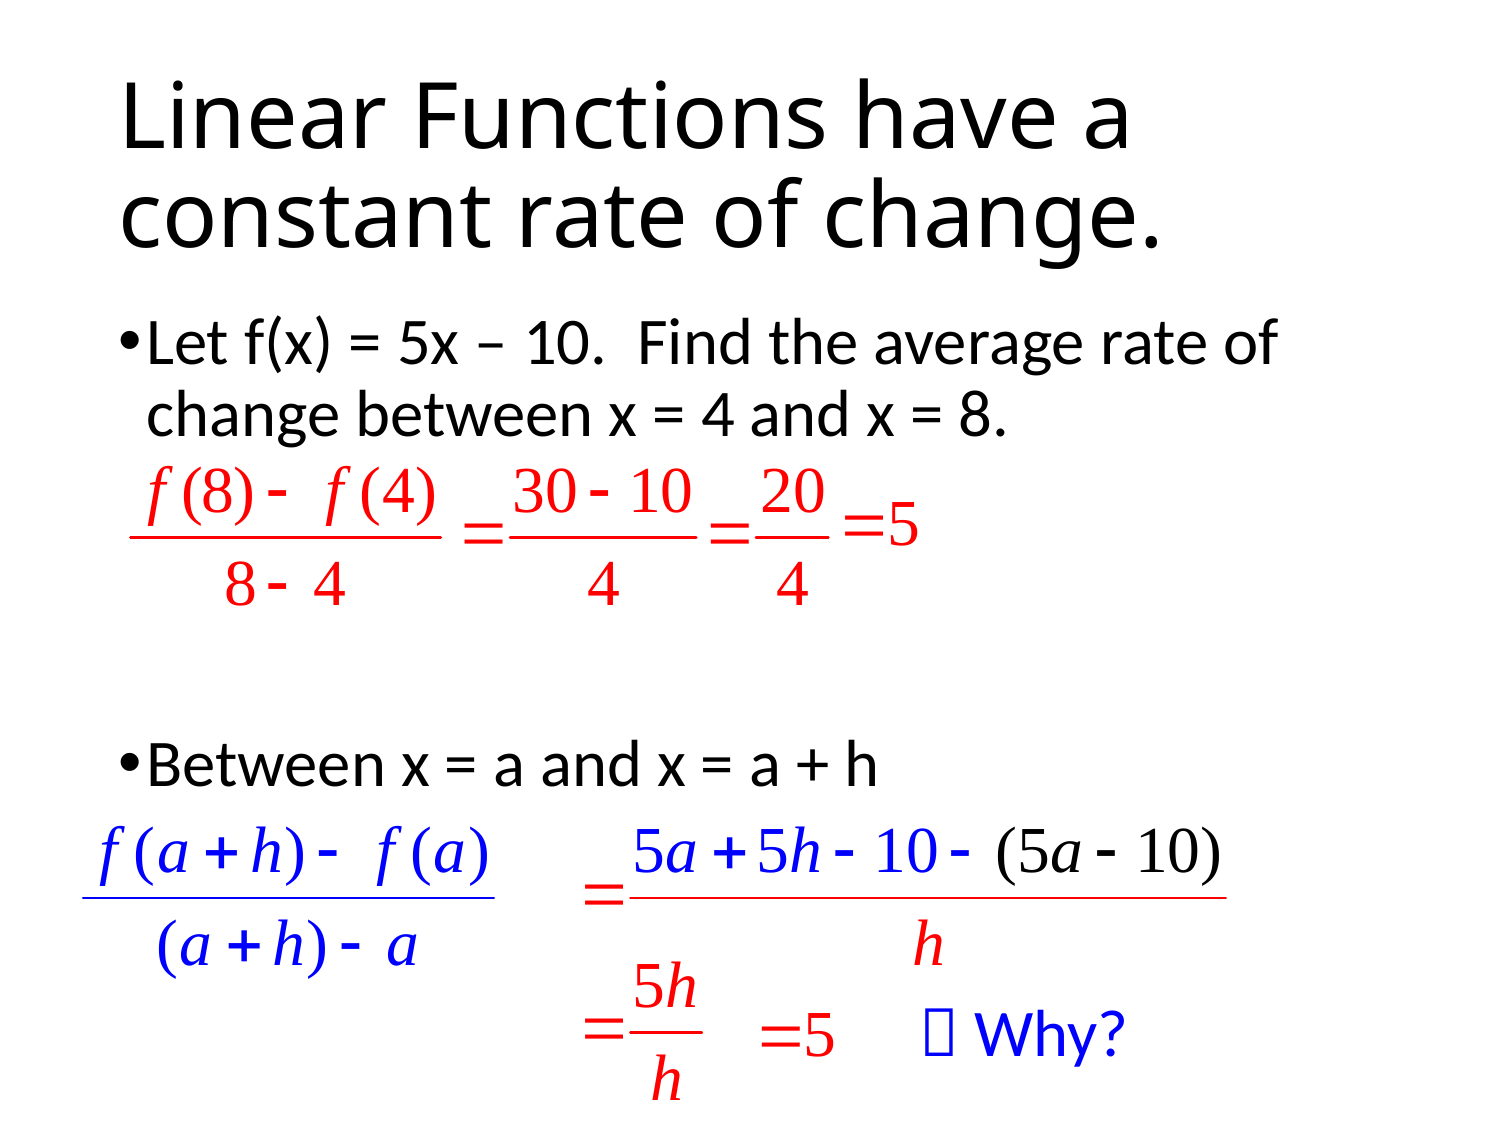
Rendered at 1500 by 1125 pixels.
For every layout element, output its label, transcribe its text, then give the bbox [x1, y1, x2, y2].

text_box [744, 996, 849, 1073]
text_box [568, 810, 1241, 980]
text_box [568, 945, 716, 1115]
text_box  Why? [904, 981, 1181, 1077]
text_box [828, 484, 932, 562]
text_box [447, 449, 693, 620]
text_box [693, 449, 842, 620]
list Let f(x) = 5x – 10. Find the average rate of change between x = 4 and x = 8. Between x = a and x = a + h [103, 299, 1397, 1014]
title Linear Functions have a constant rate of change. [103, 59, 1397, 278]
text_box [72, 810, 510, 991]
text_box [119, 449, 447, 620]
